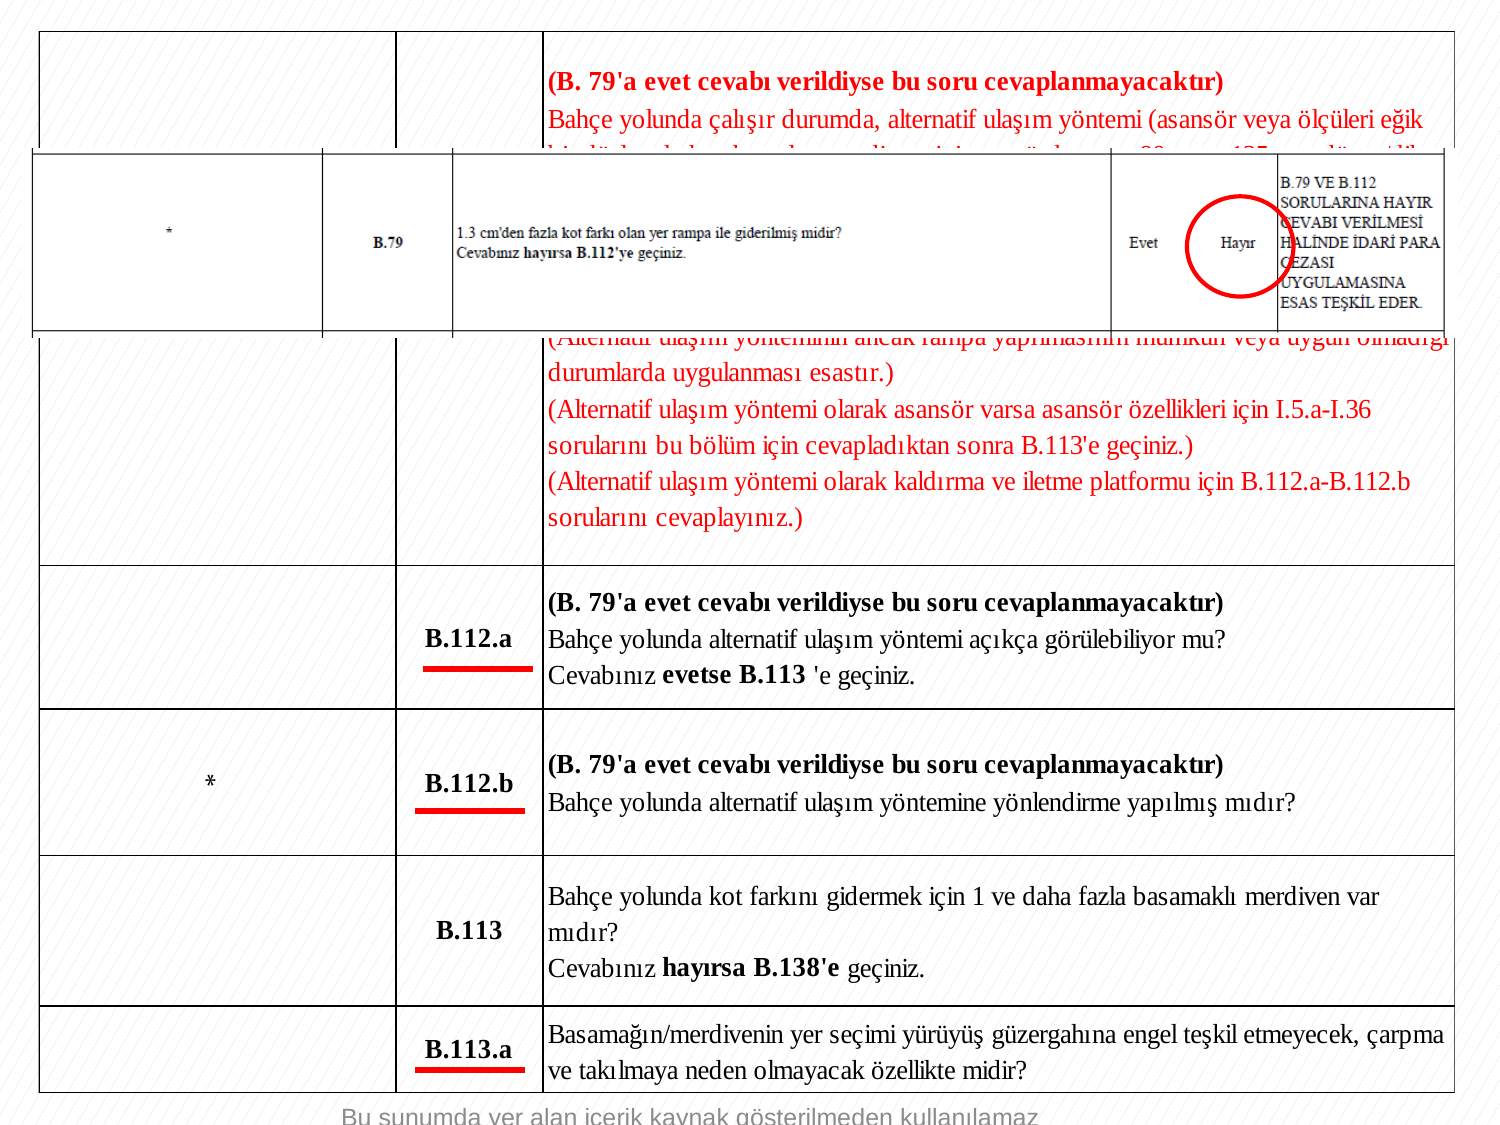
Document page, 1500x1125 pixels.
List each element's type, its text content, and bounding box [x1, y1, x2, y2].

picture [22, 30, 1458, 1095]
text_box Bu sunumda yer alan içerik kaynak gösterilmeden kullanılamaz [253, 1103, 1129, 1125]
